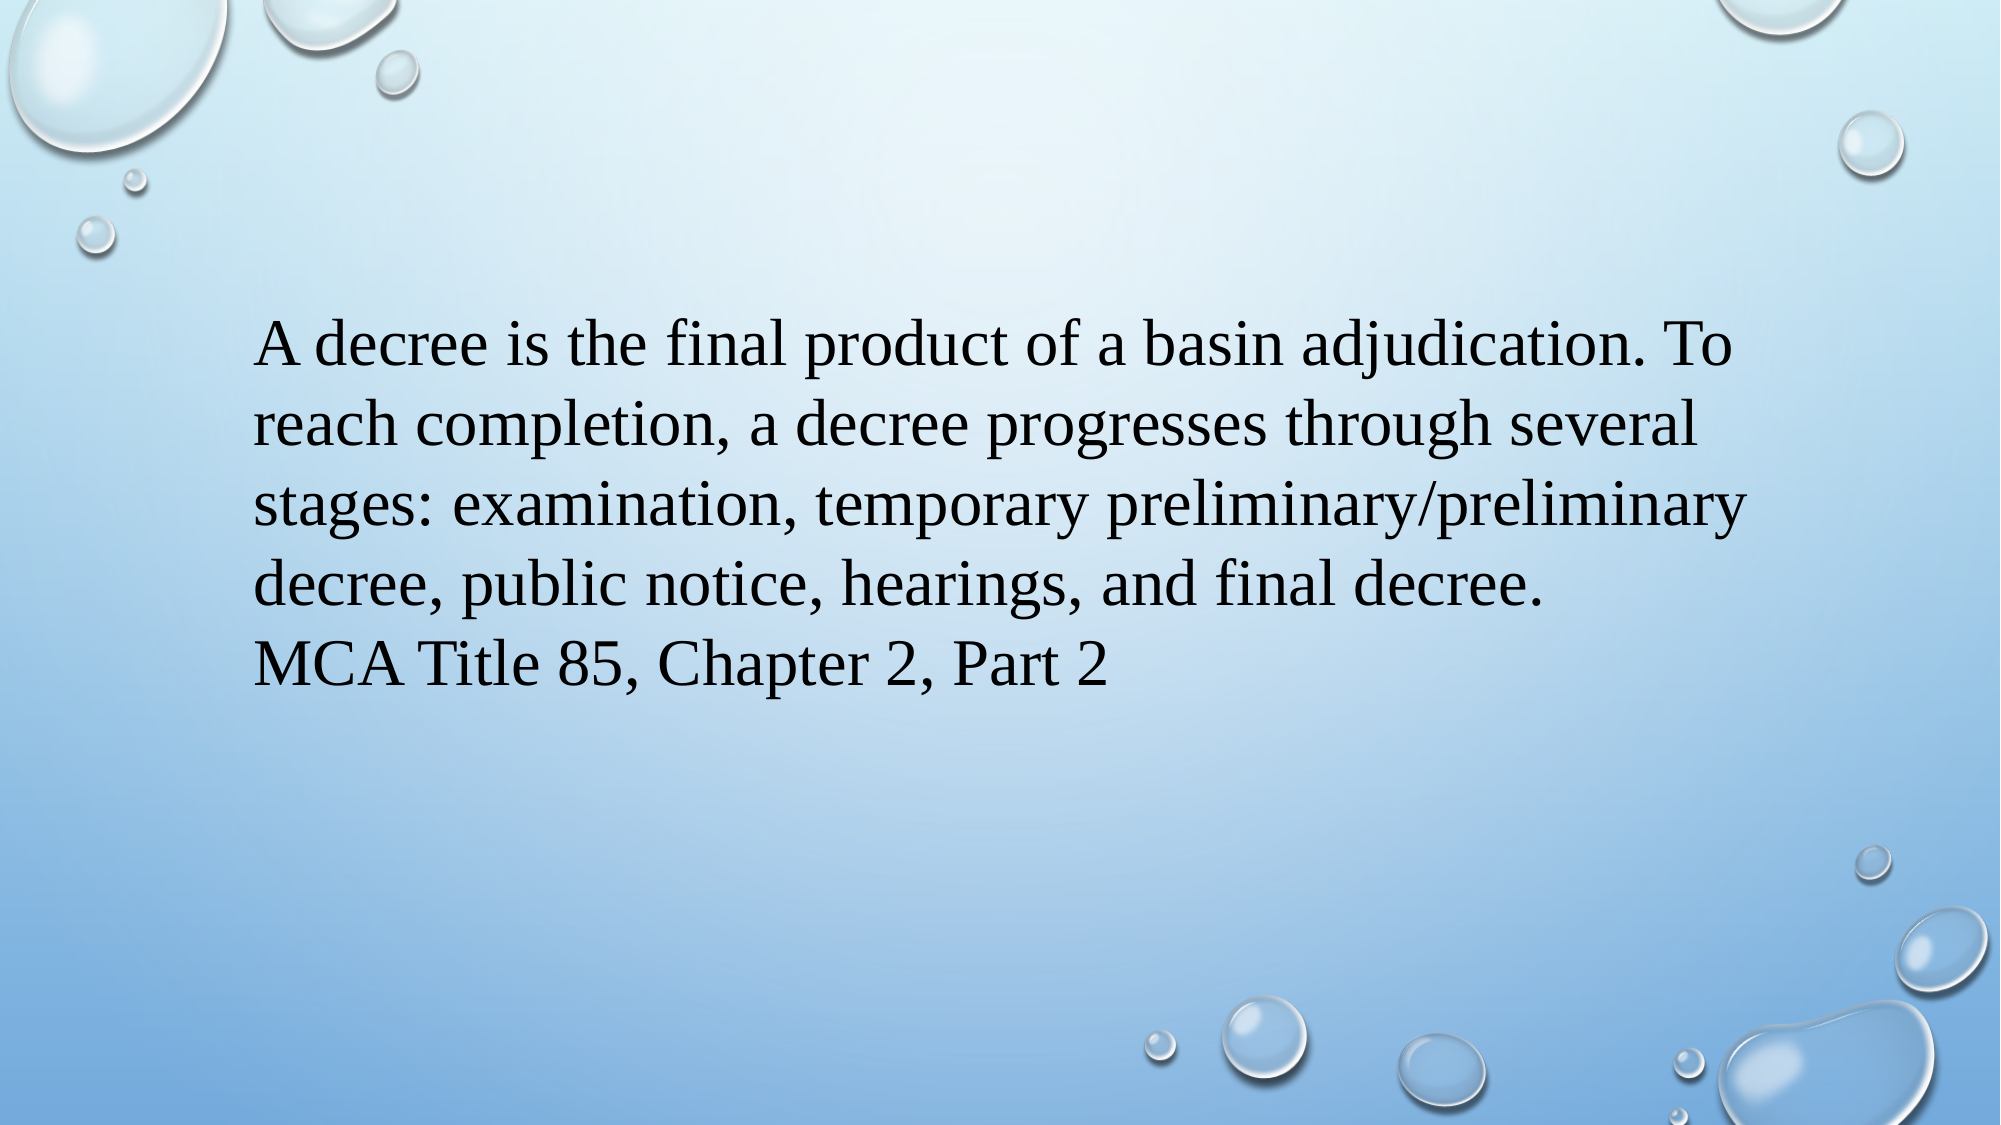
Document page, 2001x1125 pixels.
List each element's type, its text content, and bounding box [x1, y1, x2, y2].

text_box A decree is the final product of a basin adjudication. To reach completion, a decree progresses through several stages: examination, temporary preliminary/preliminary decree, public notice, hearings, and final decree. MCA Title 85, Chapter 2, Part 2 [239, 191, 1820, 706]
picture [0, 0, 2000, 1125]
